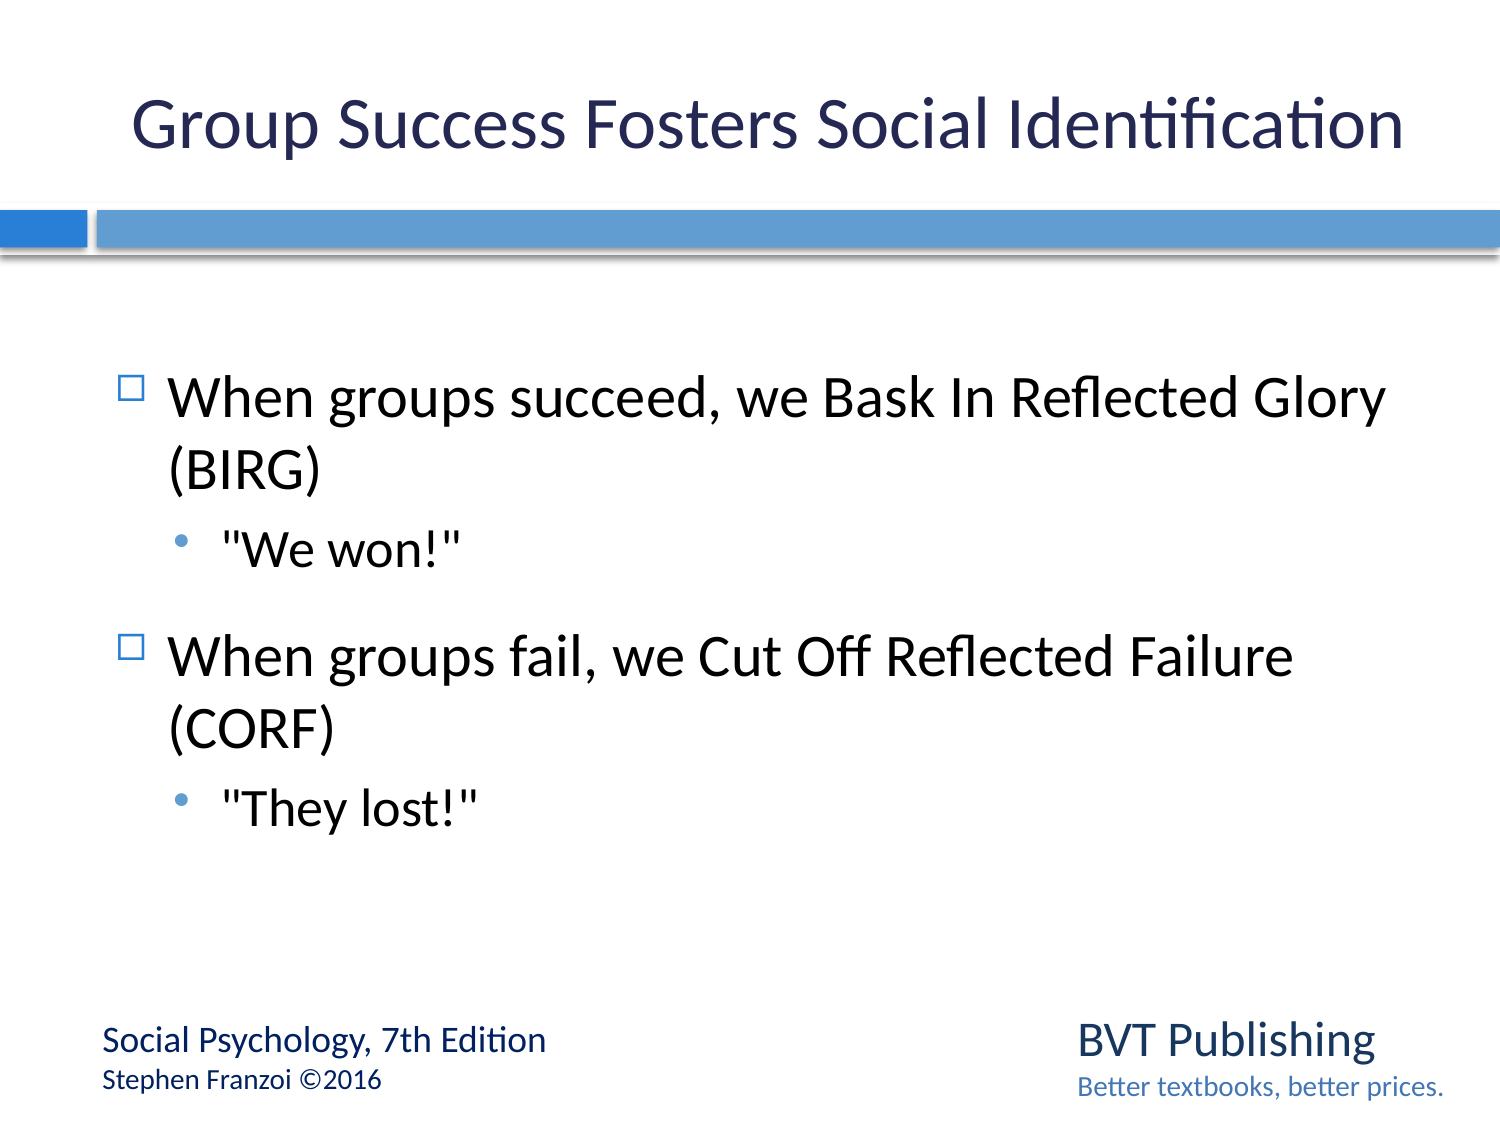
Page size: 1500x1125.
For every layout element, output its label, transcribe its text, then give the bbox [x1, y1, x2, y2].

list When groups succeed, we Bask In Reflected Glory (BIRG) "We won!" When groups fail, we Cut Off Reflected Failure (CORF) "They lost!" [100, 262, 1438, 1013]
title Group Success Fosters Social Identification [100, 37, 1438, 200]
